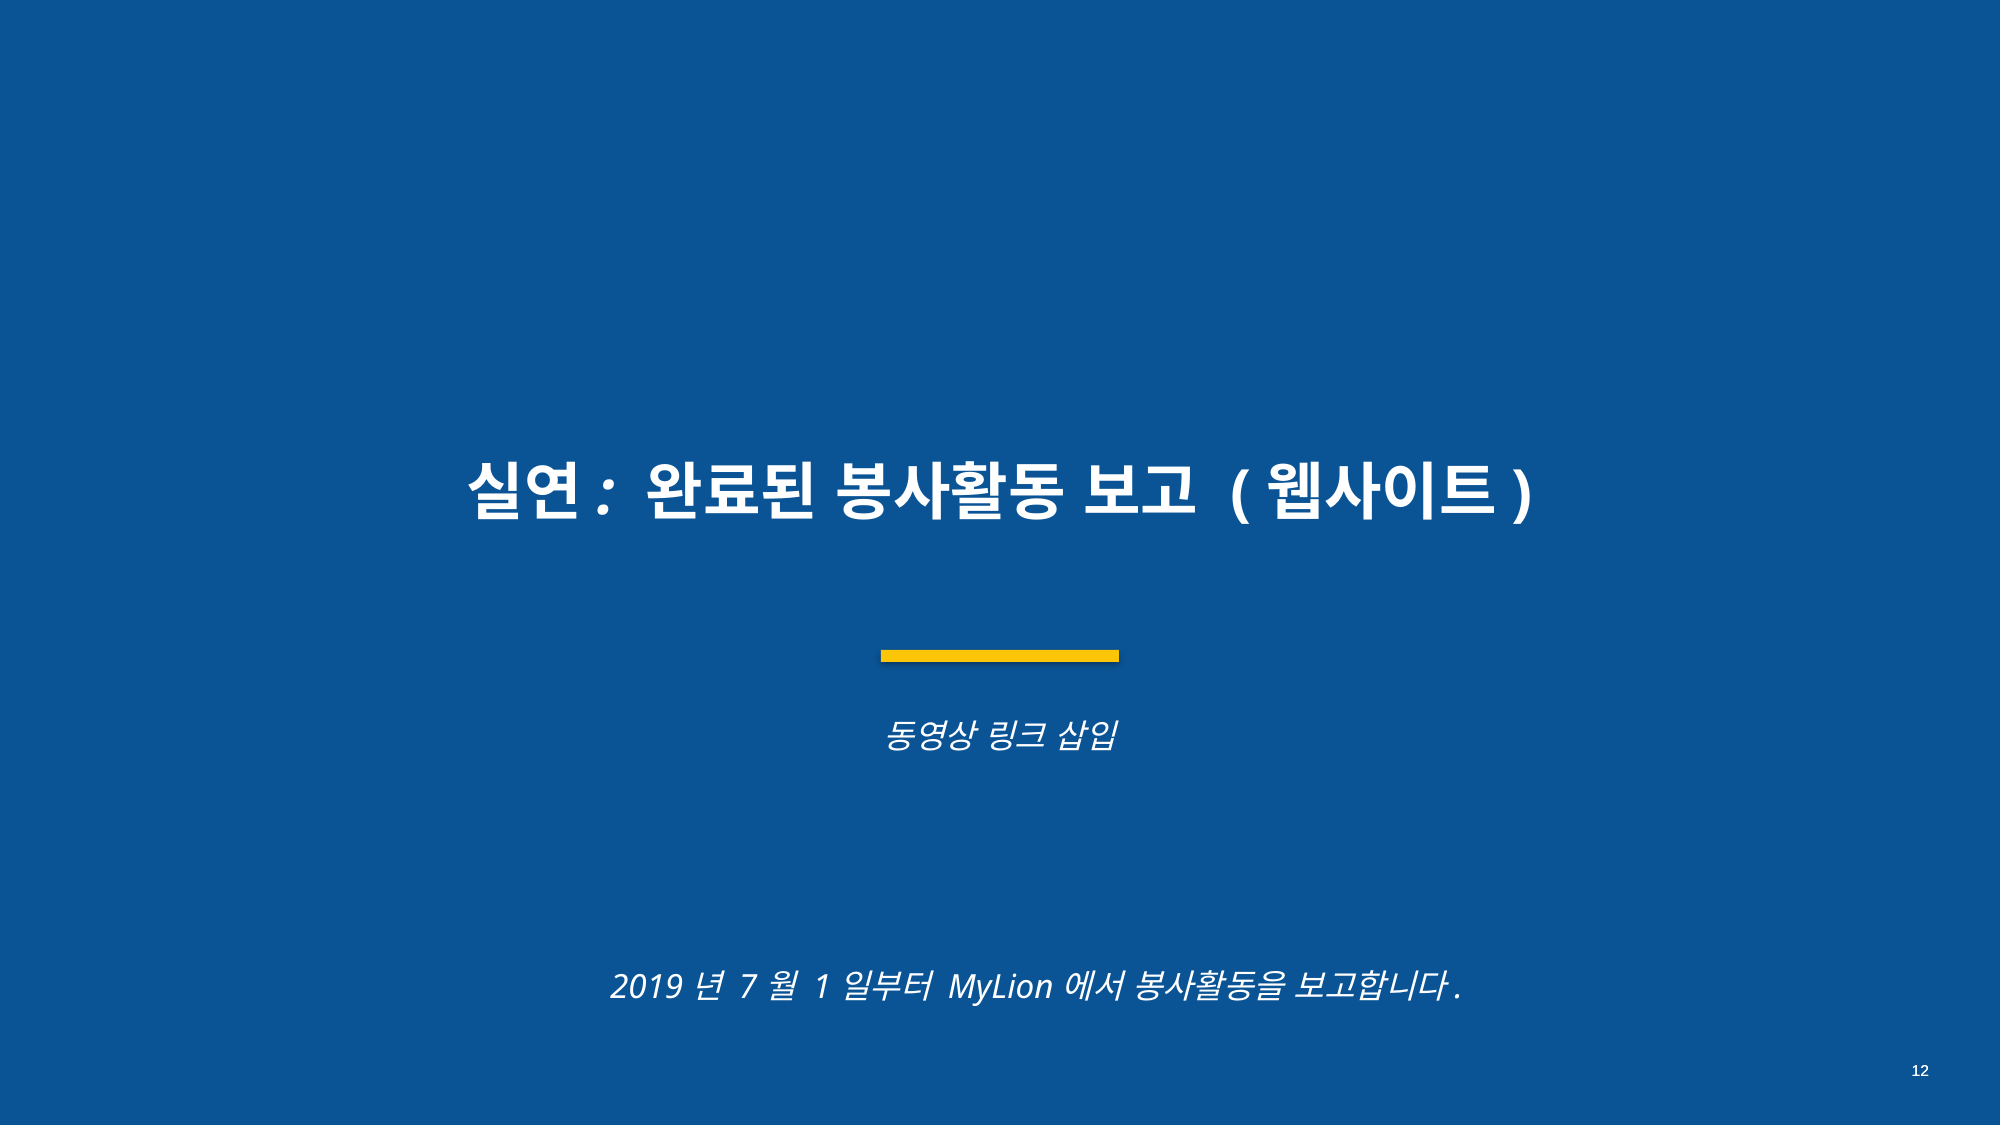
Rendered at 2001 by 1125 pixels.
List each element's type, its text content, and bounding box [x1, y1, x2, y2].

list 실연: 완료된 봉사활동 보고 (웹사이트) [321, 385, 1679, 594]
text_box 2019년 7월 1일부터 MyLion에서 봉사활동을 보고합니다. [446, 957, 1627, 1013]
text_box 동영상 링크 삽입 [772, 707, 1228, 763]
